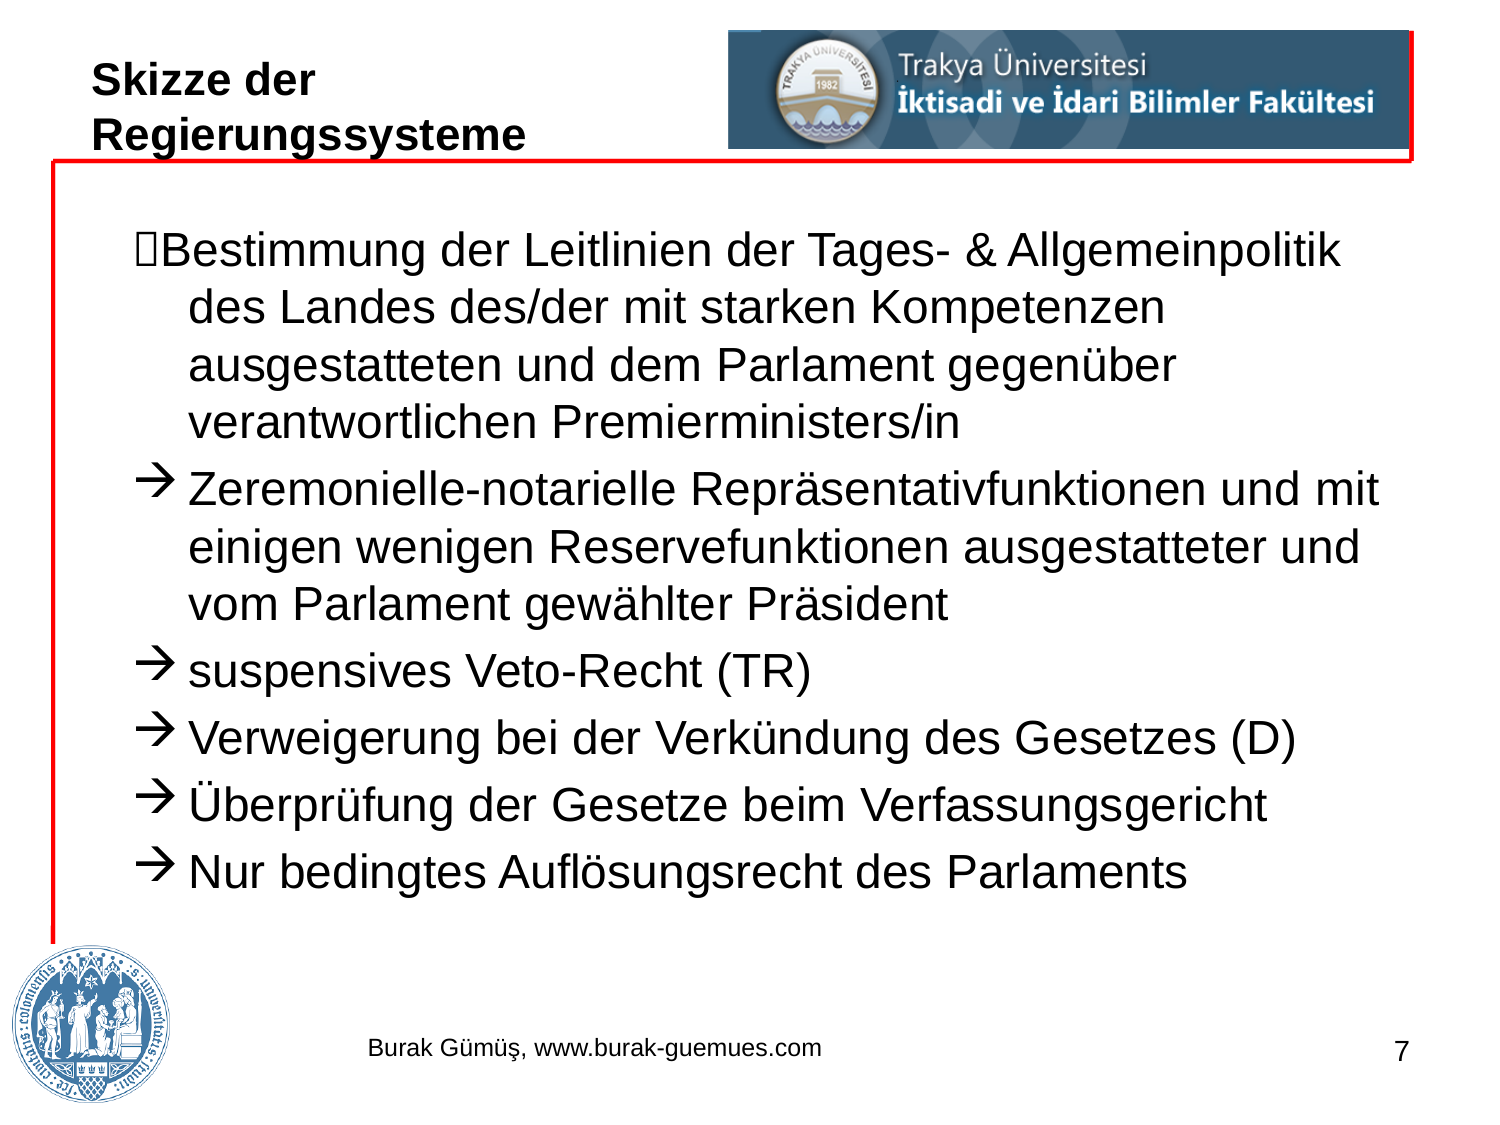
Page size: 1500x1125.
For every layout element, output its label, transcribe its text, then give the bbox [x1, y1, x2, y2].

text_box Burak Gümüş, www.burak-guemues.com [274, 1024, 916, 1103]
text_box 7 [1074, 1024, 1425, 1103]
list Bestimmung der Leitlinien der Tages- & Allgemeinpolitik des Landes des/der mit starken Kompetenzen ausgestatteten und dem Parlament gegenüber verantwortlichen Premierministers/in Zeremonielle-notarielle Repräsentativfunktionen und mit einigen wenigen Reservefunktionen ausgestatteter und vom Parlament gewählter Präsident suspensives Veto-Recht (TR) Verweigerung bei der Verkündung des Gesetzes (D) Überprüfung der Gesetze beim Verfassungsgericht Nur bedingtes Auflösungsrecht des Parlaments [117, 210, 1420, 1005]
picture [11, 944, 171, 1104]
title Skizze der Regierungssysteme [76, 42, 715, 138]
picture [726, 30, 1409, 149]
